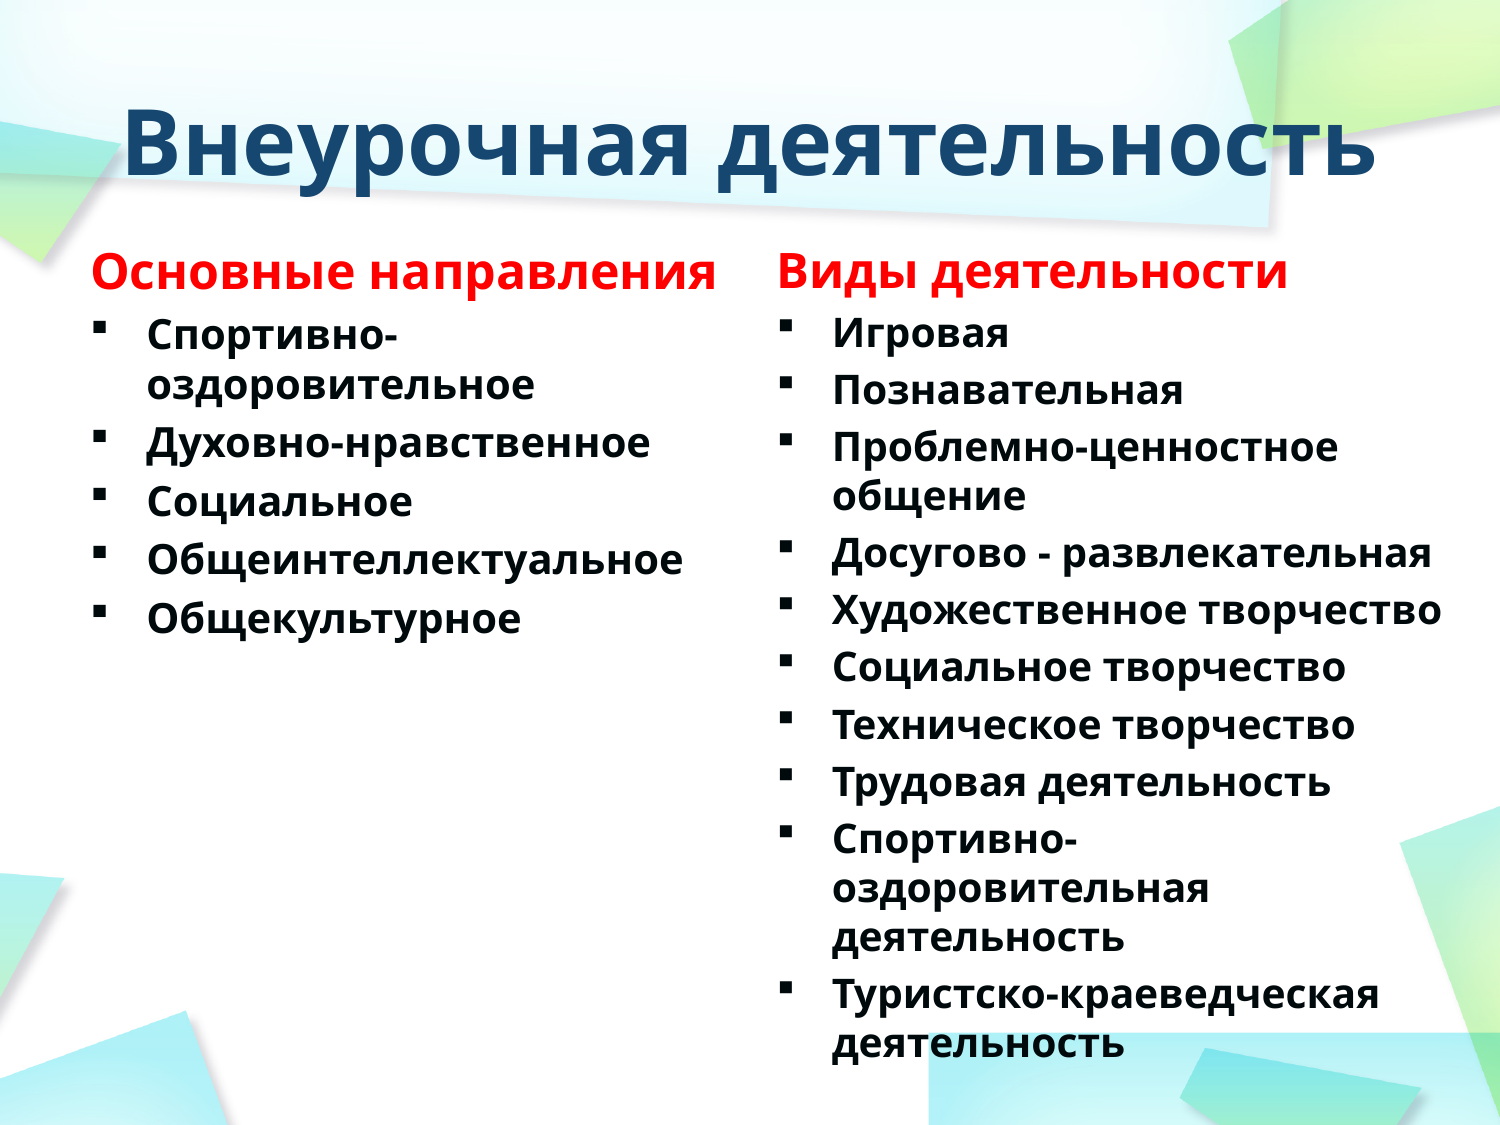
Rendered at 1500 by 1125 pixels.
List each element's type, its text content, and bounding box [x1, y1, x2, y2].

picture [0, 0, 1500, 1125]
list Основные направления Спортивно-оздоровительное Духовно-нравственное Социальное Общеинтеллектуальное Общекультурное [74, 231, 761, 1006]
list Виды деятельности Игровая Познавательная Проблемно-ценностное общение Досугово - развлекательная Художественное творчество Социальное творчество Техническое творчество Трудовая деятельность Спортивно-оздоровительная деятельность Туристско-краеведческая деятельность [761, 231, 1460, 1125]
title Внеурочная деятельность [75, 45, 1425, 231]
